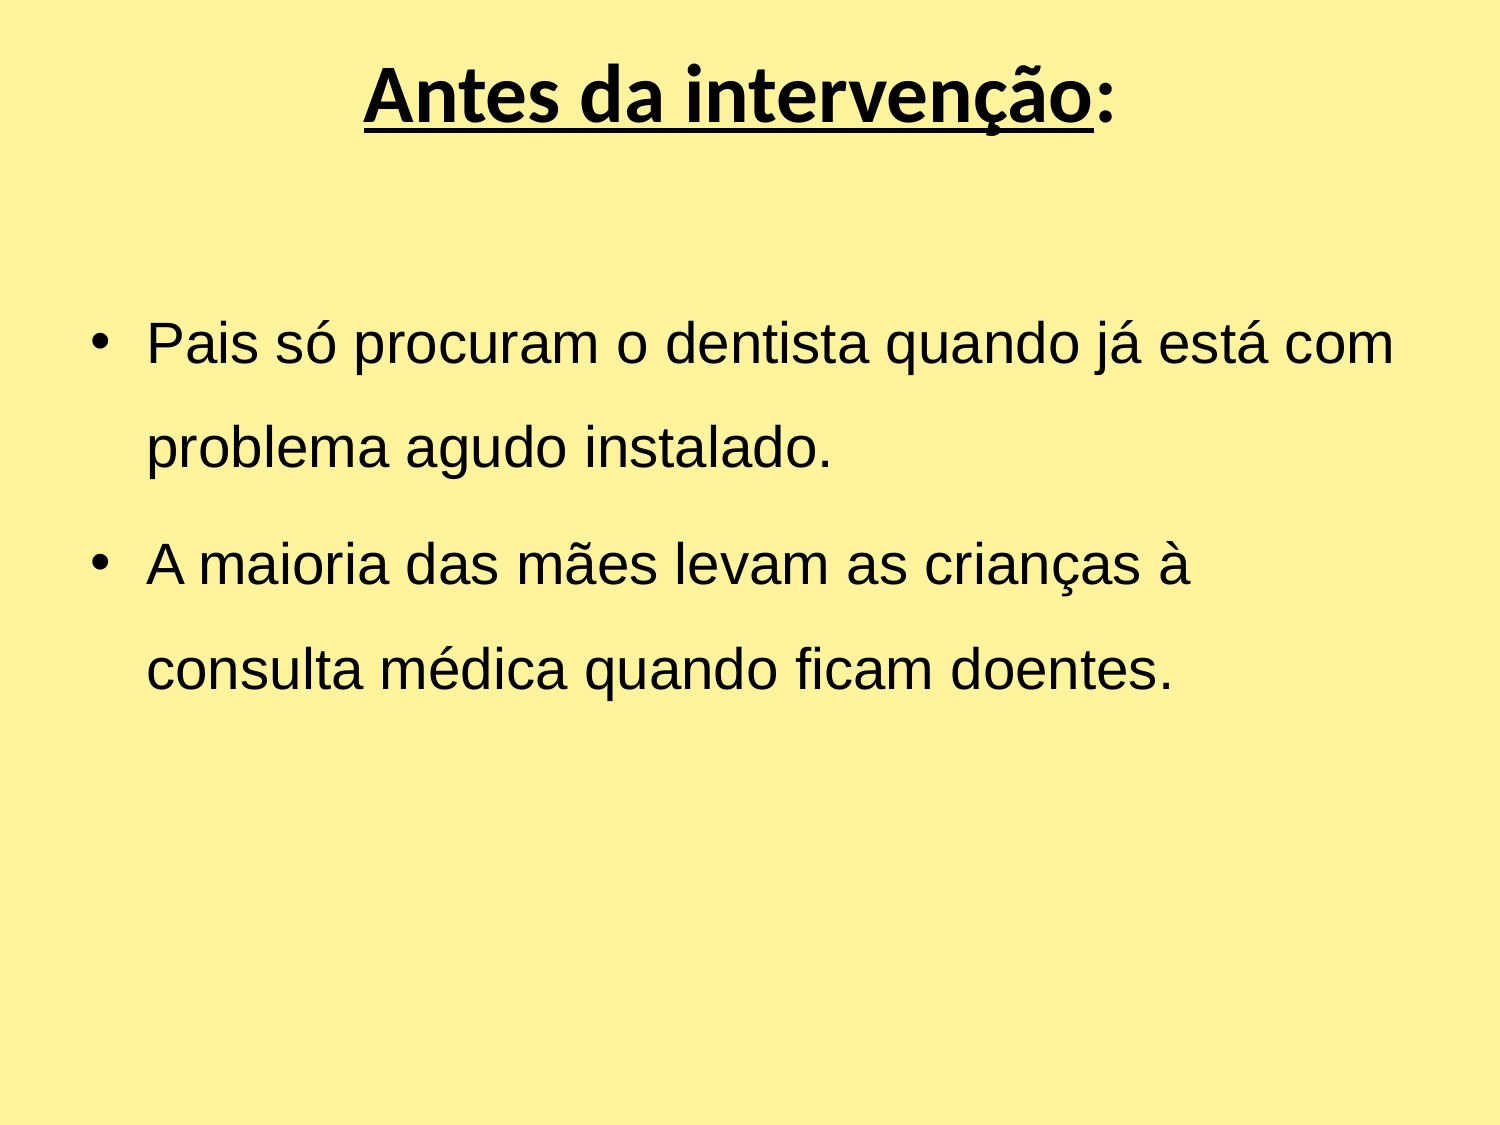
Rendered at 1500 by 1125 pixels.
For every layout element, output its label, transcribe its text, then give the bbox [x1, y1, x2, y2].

title Antes da intervenção: [75, 45, 1425, 233]
list Pais só procuram o dentista quando já está com problema agudo instalado. A maioria das mães levam as crianças à consulta médica quando ficam doentes. [75, 262, 1425, 1005]
